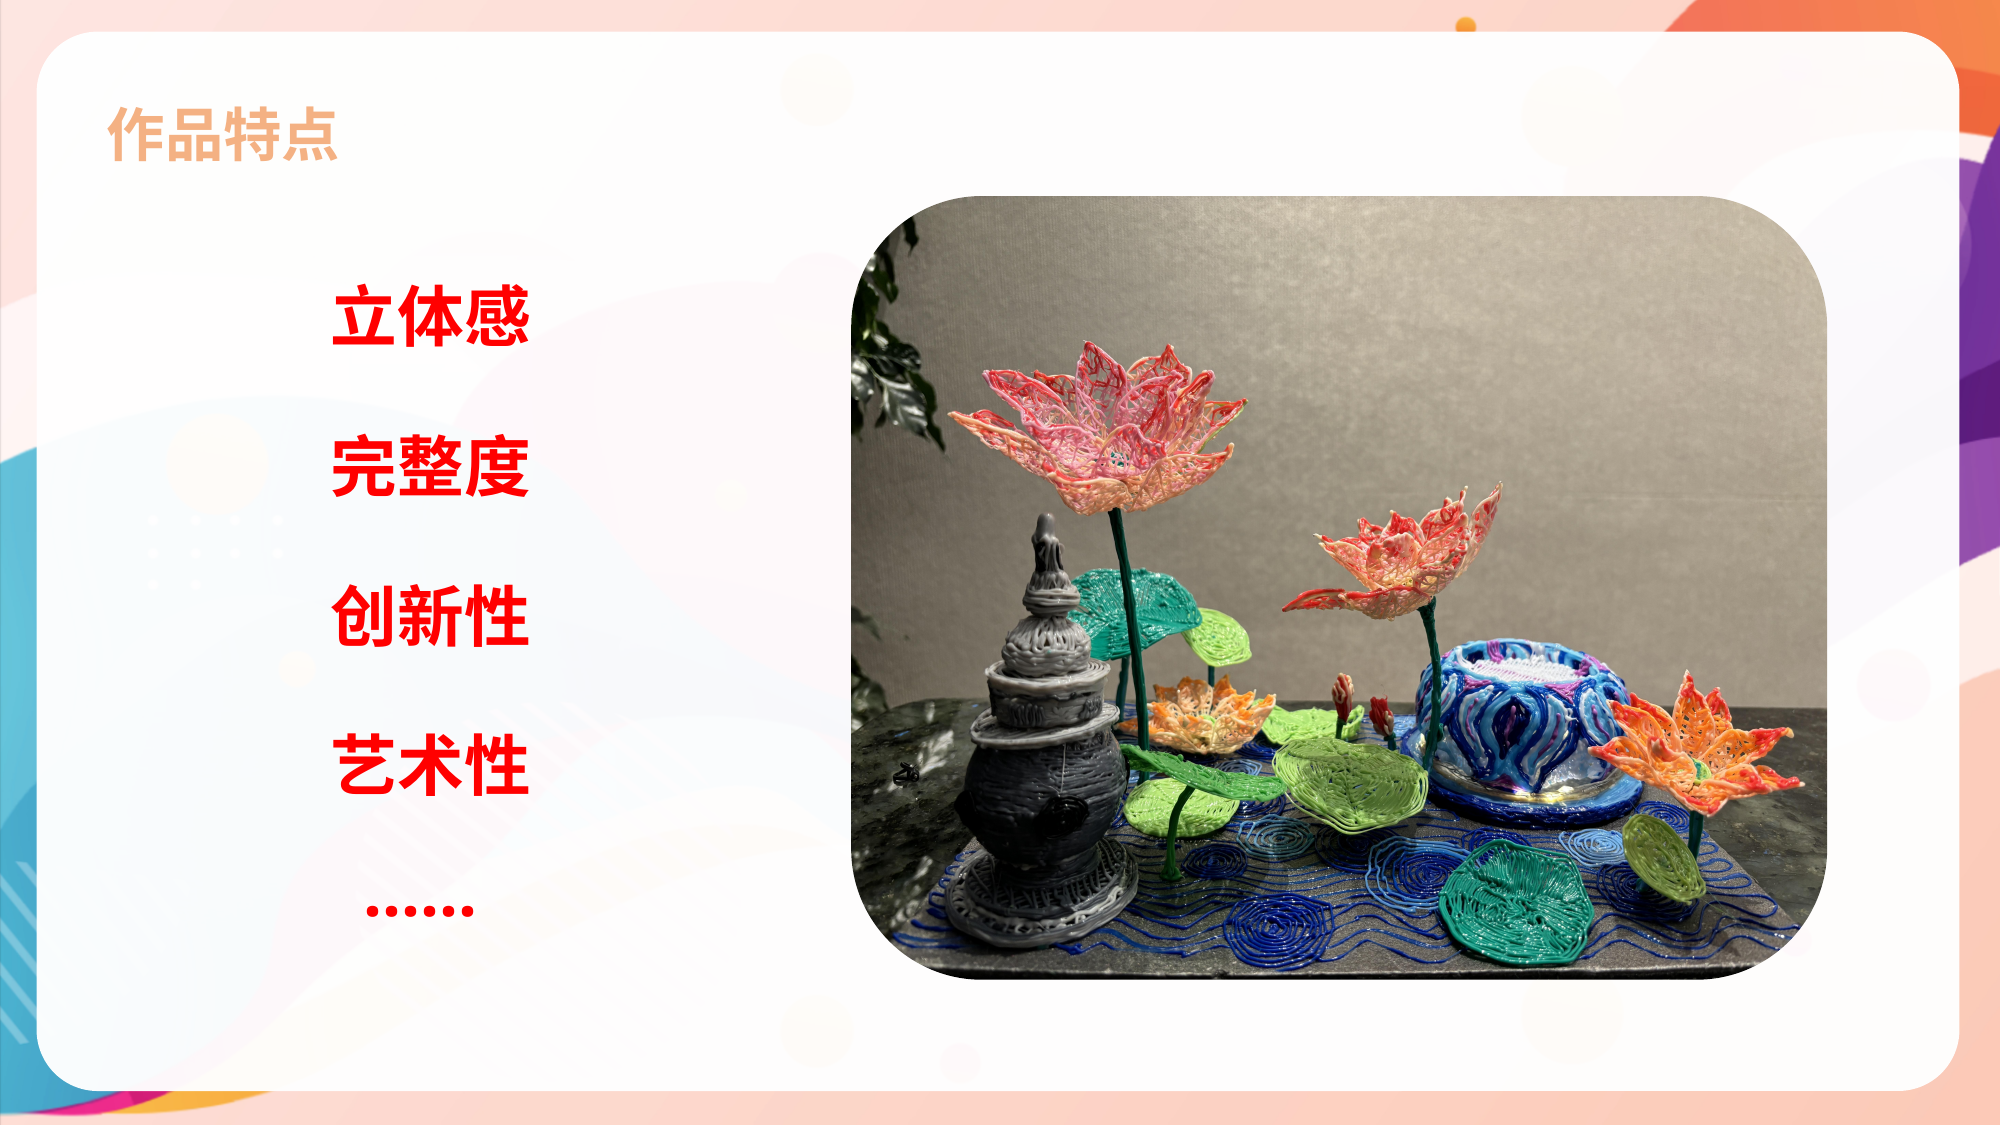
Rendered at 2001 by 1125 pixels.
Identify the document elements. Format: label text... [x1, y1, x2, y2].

text_box 创新性 [316, 566, 594, 662]
text_box 立体感 [316, 267, 594, 363]
text_box 完整度 [316, 417, 594, 512]
text_box 作品特点 [92, 90, 594, 176]
picture [0, 0, 2000, 1125]
text_box ...... [348, 842, 619, 938]
text_box 艺术性 [316, 716, 587, 812]
